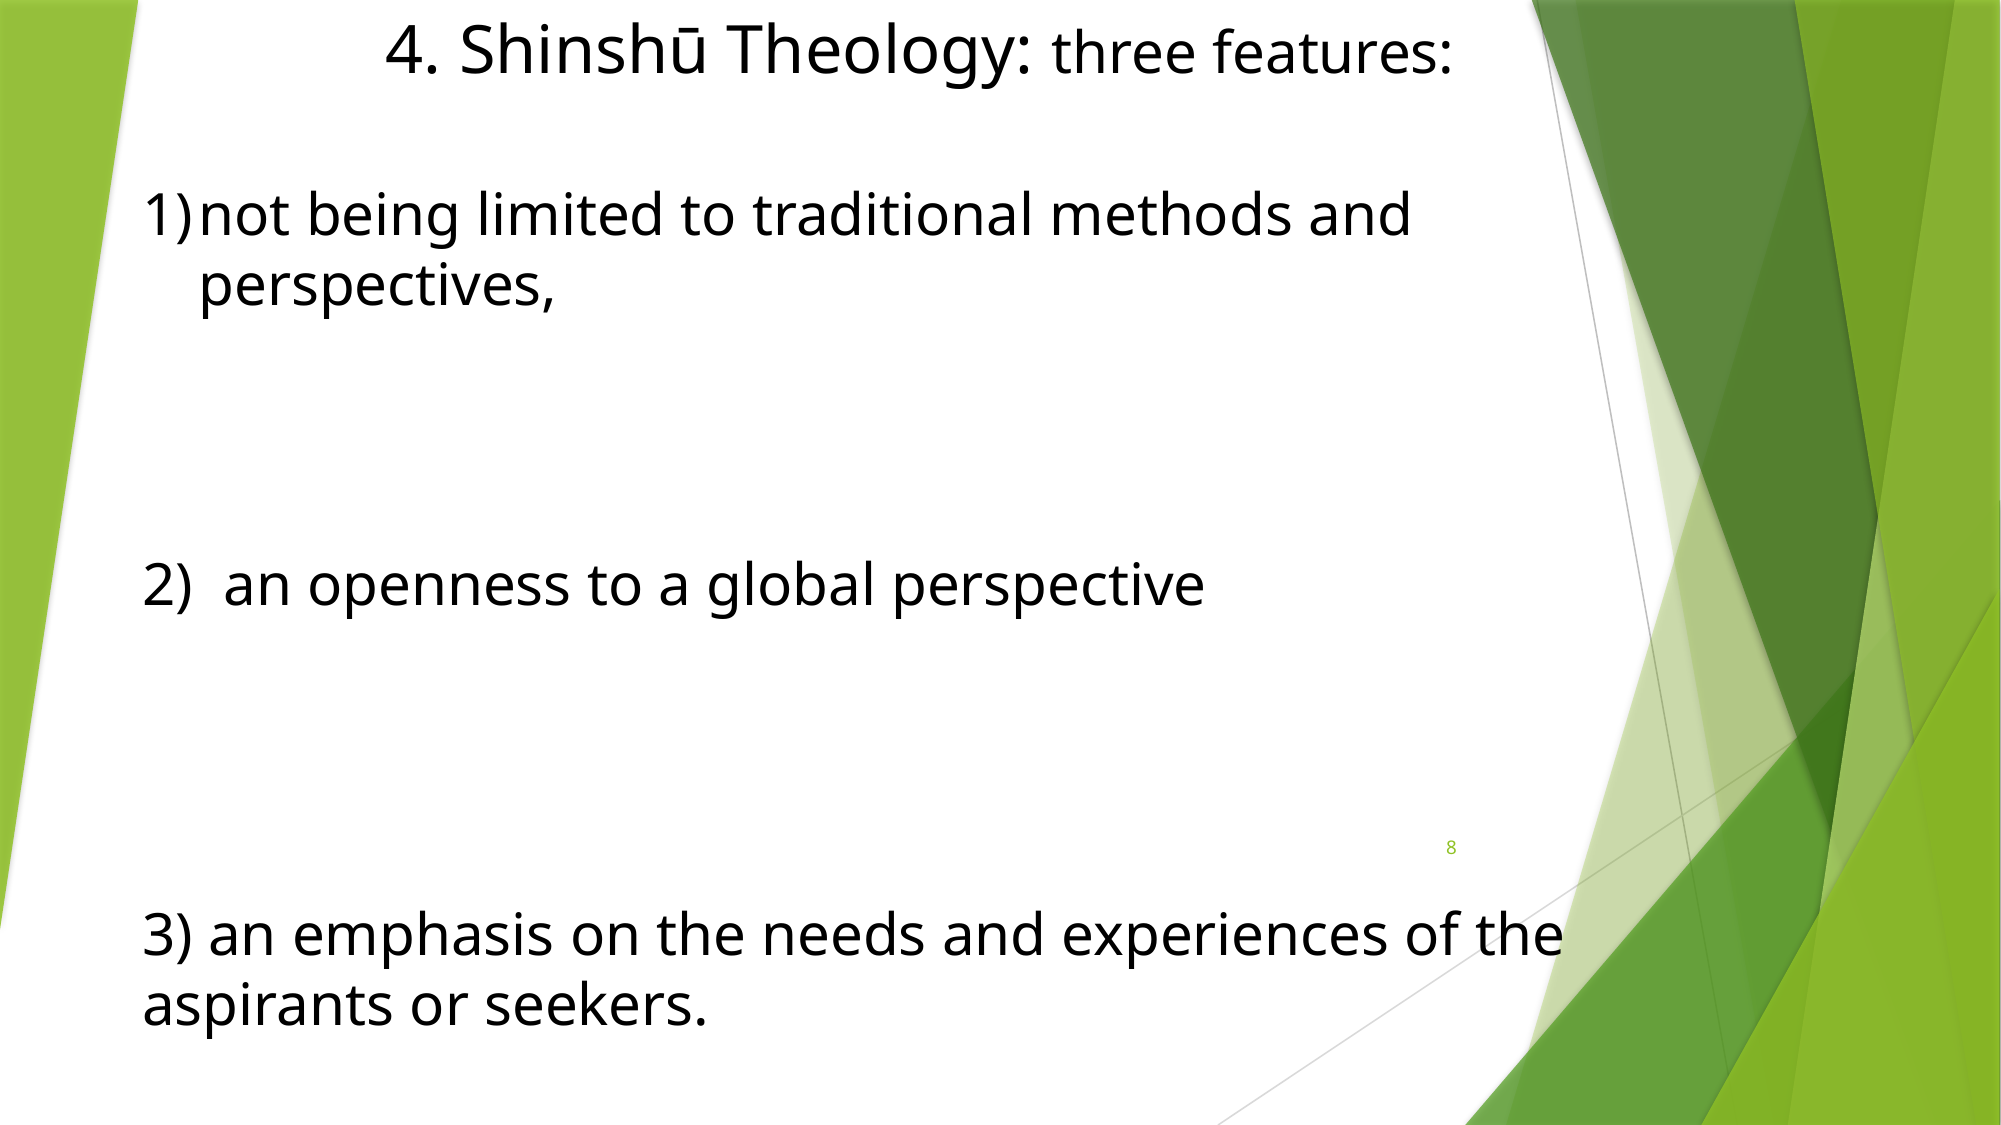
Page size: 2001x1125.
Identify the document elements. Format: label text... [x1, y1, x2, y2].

text_box 4. Shinshū Theology: three features: not being limited to traditional methods and perspectives, 2) an openness to a global perspective 3) an emphasis on the needs and experiences of the aspirants or seekers. [127, 0, 1728, 1125]
slide_number 8 [1409, 815, 1472, 883]
